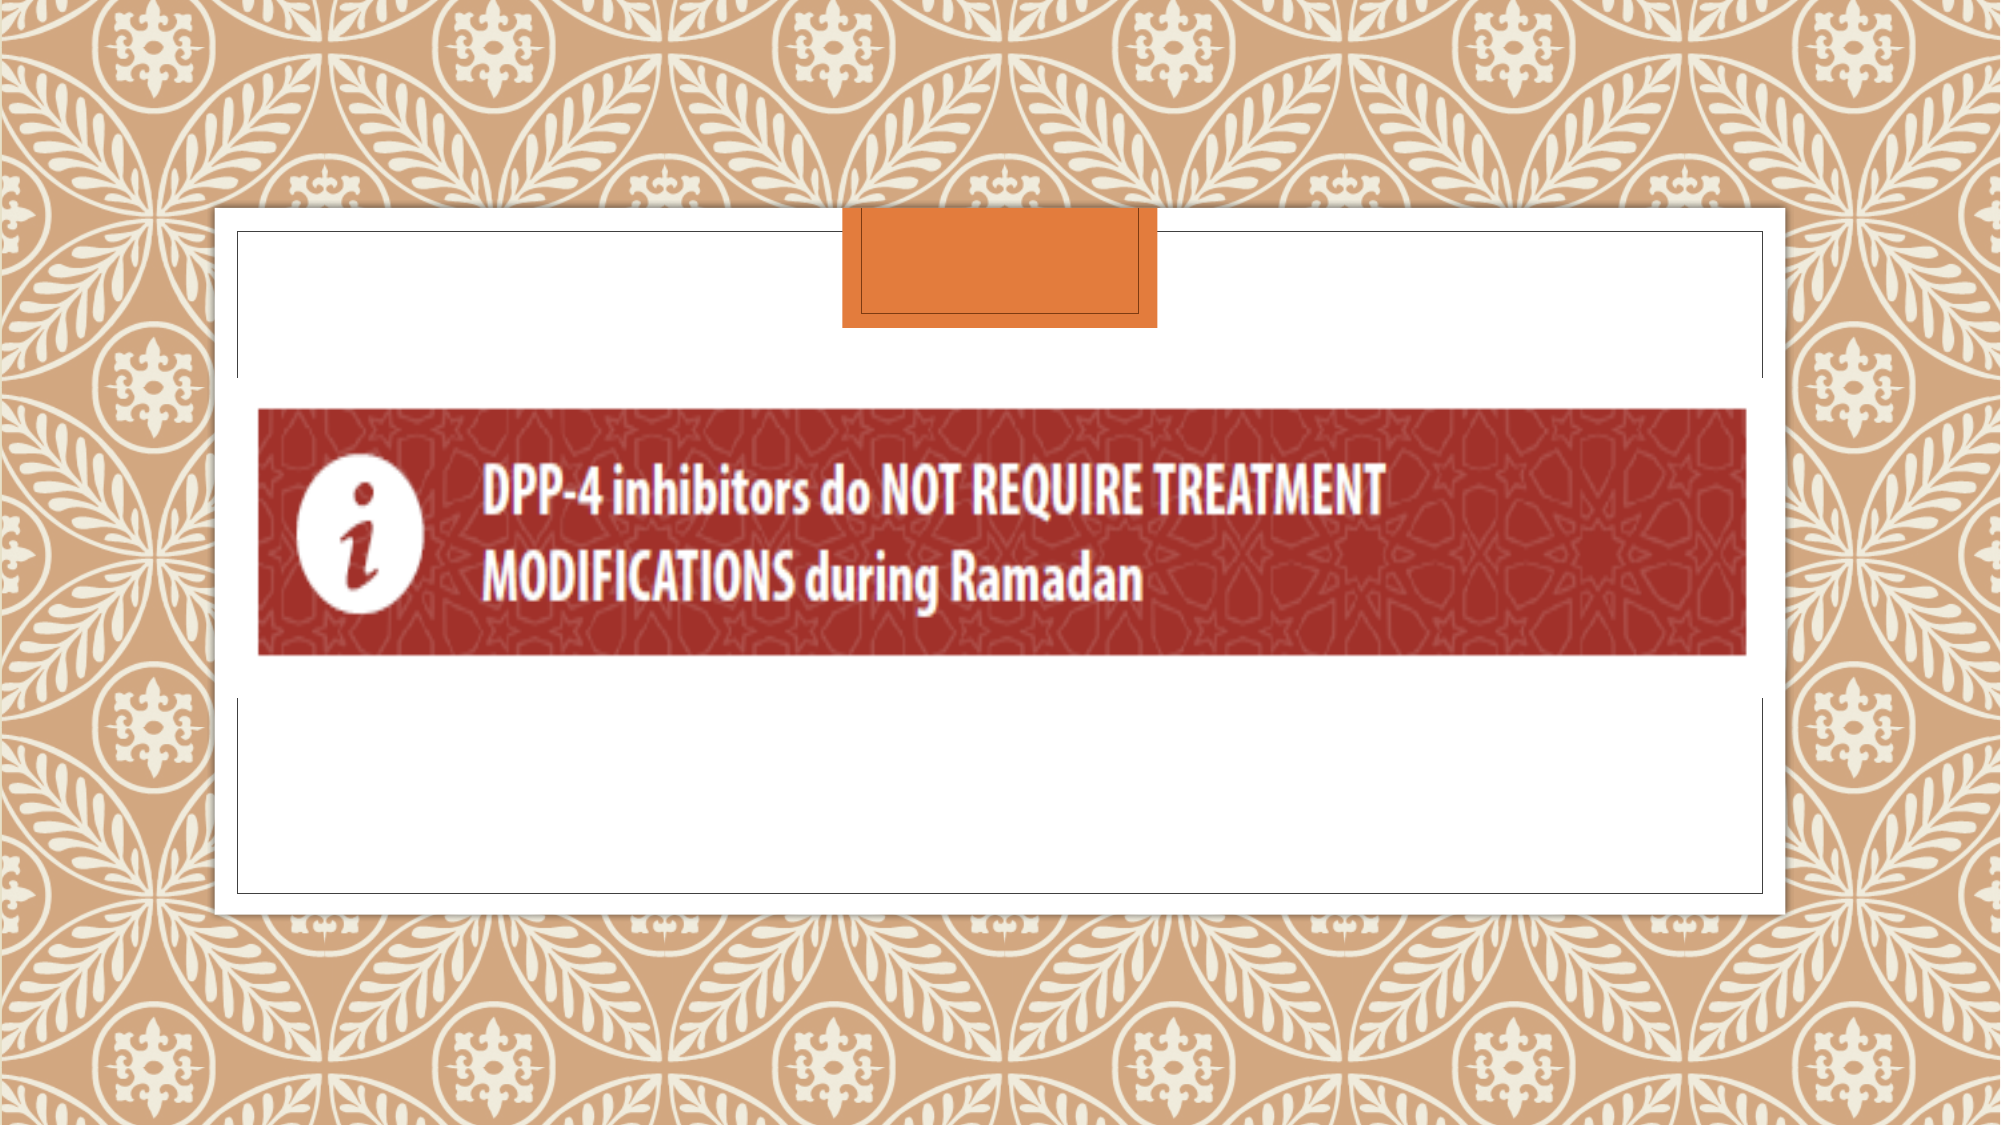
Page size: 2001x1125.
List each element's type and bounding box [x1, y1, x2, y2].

picture [231, 378, 1770, 698]
